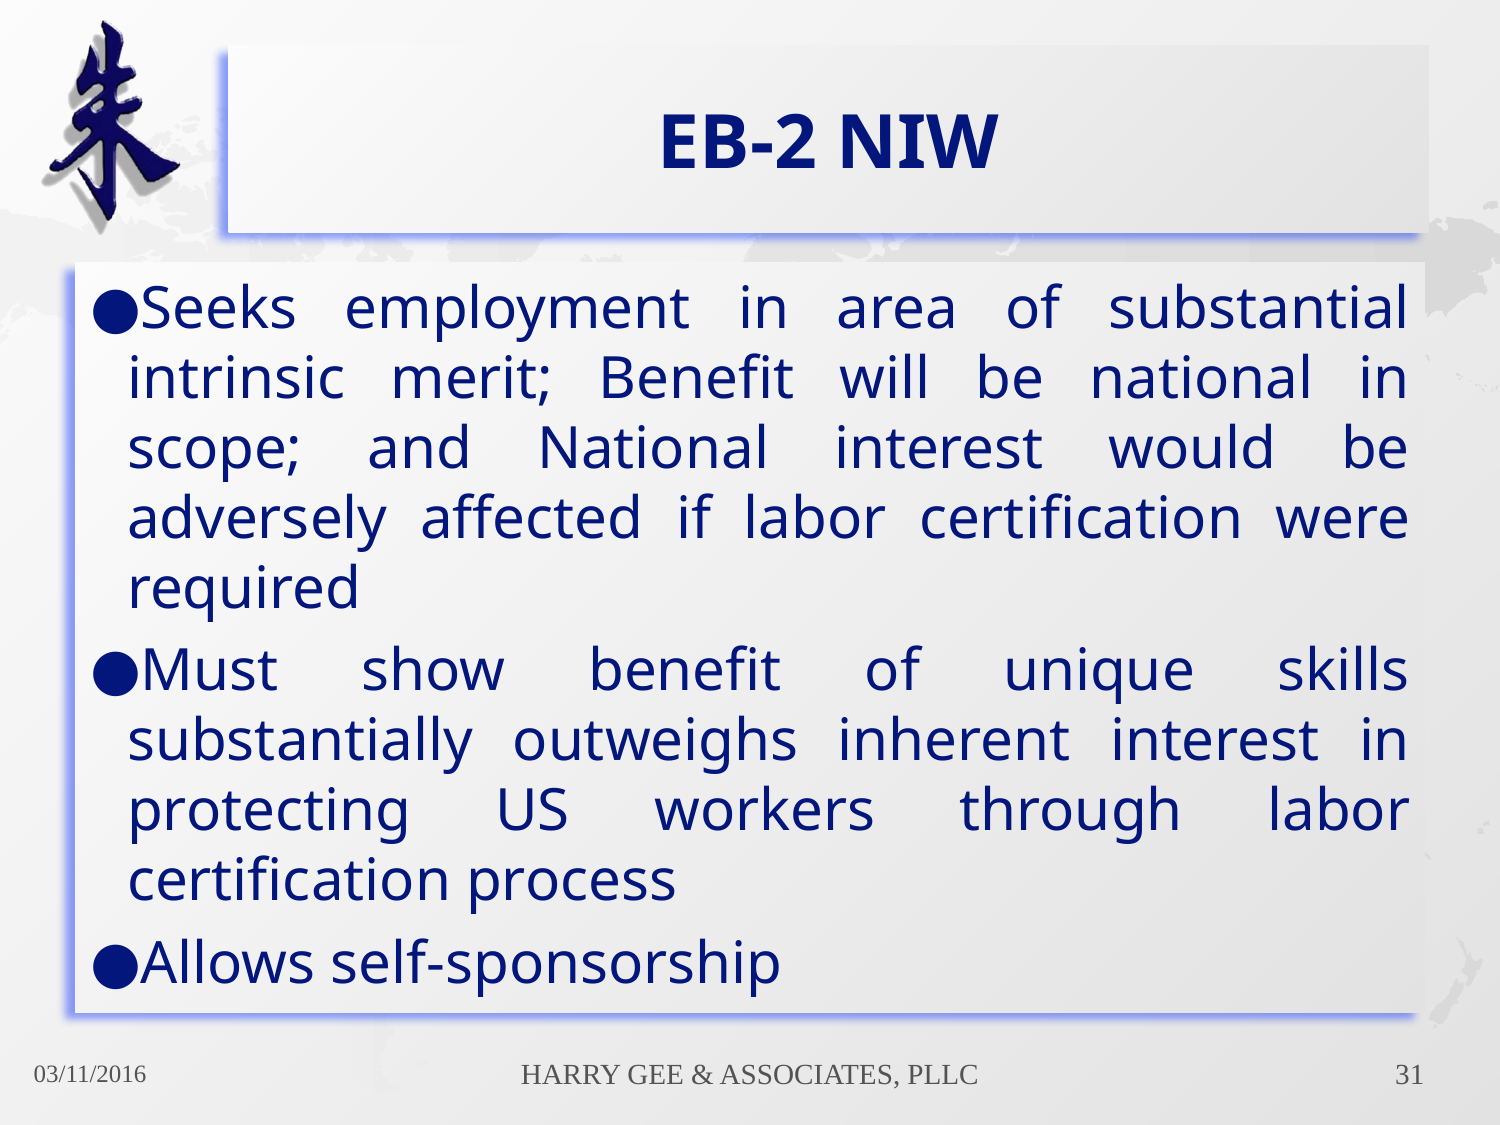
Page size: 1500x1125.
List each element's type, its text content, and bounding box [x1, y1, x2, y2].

picture [22, 12, 200, 238]
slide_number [0, 1050, 180, 1095]
list Seeks employment in area of substantial intrinsic merit; Benefit will be national in scope; and National interest would be adversely affected if labor certification were required Must show benefit of unique skills substantially outweighs inherent interest in protecting US workers through labor certification process Allows self-sponsorship [75, 262, 1425, 1013]
title EB-2 NIW [228, 45, 1429, 233]
footer Harry Gee & Associates, PLLC [322, 1050, 1178, 1095]
slide_number 31 [1320, 1050, 1500, 1095]
